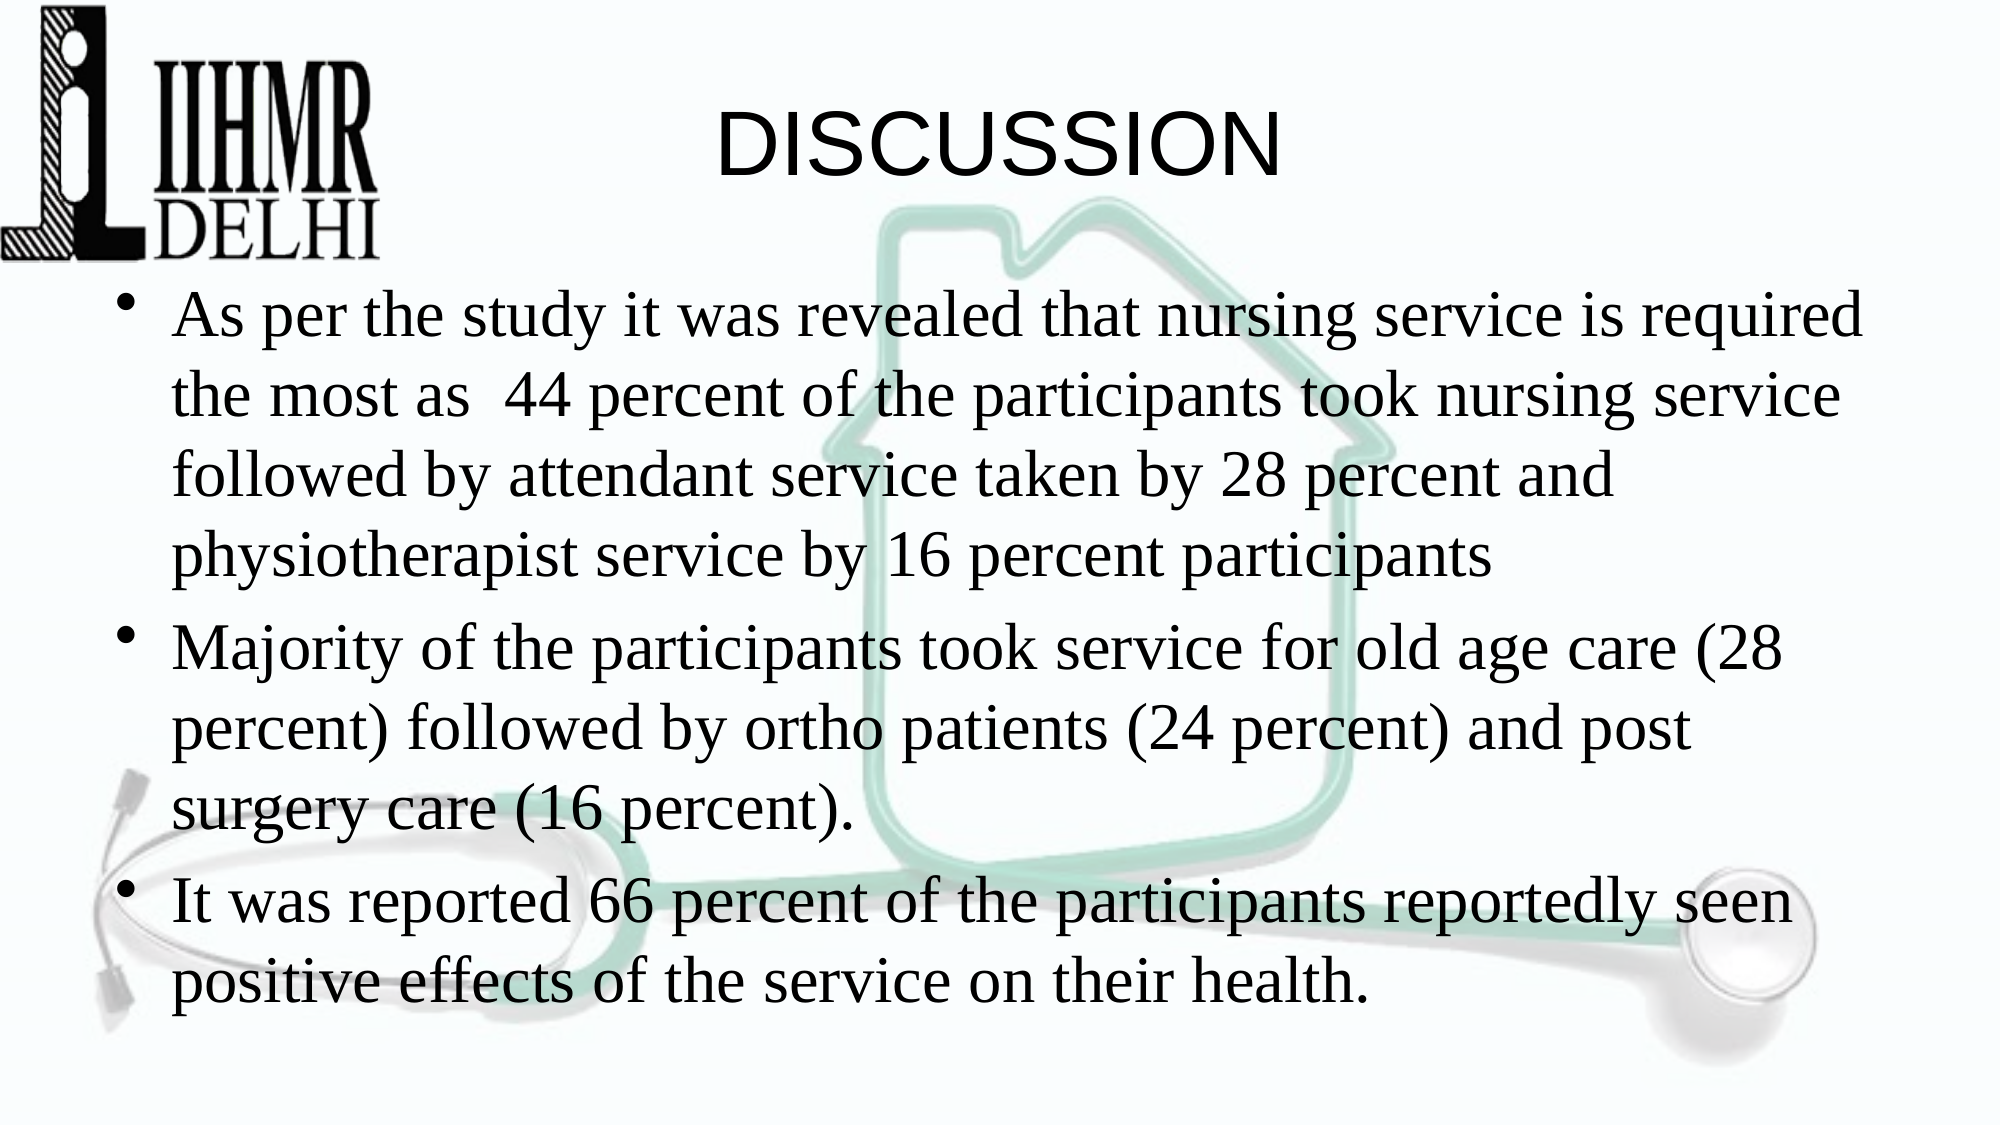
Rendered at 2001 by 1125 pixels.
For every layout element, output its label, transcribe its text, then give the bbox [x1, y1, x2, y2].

list As per the study it was revealed that nursing service is required the most as 44 percent of the participants took nursing service followed by attendant service taken by 28 percent and physiotherapist service by 16 percent participants Majority of the participants took service for old age care (28 percent) followed by ortho patients (24 percent) and post surgery care (16 percent). It was reported 66 percent of the participants reportedly seen positive effects of the service on their health. [99, 262, 1901, 1006]
title DISCUSSION [404, 44, 1901, 233]
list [0, 0, 404, 263]
